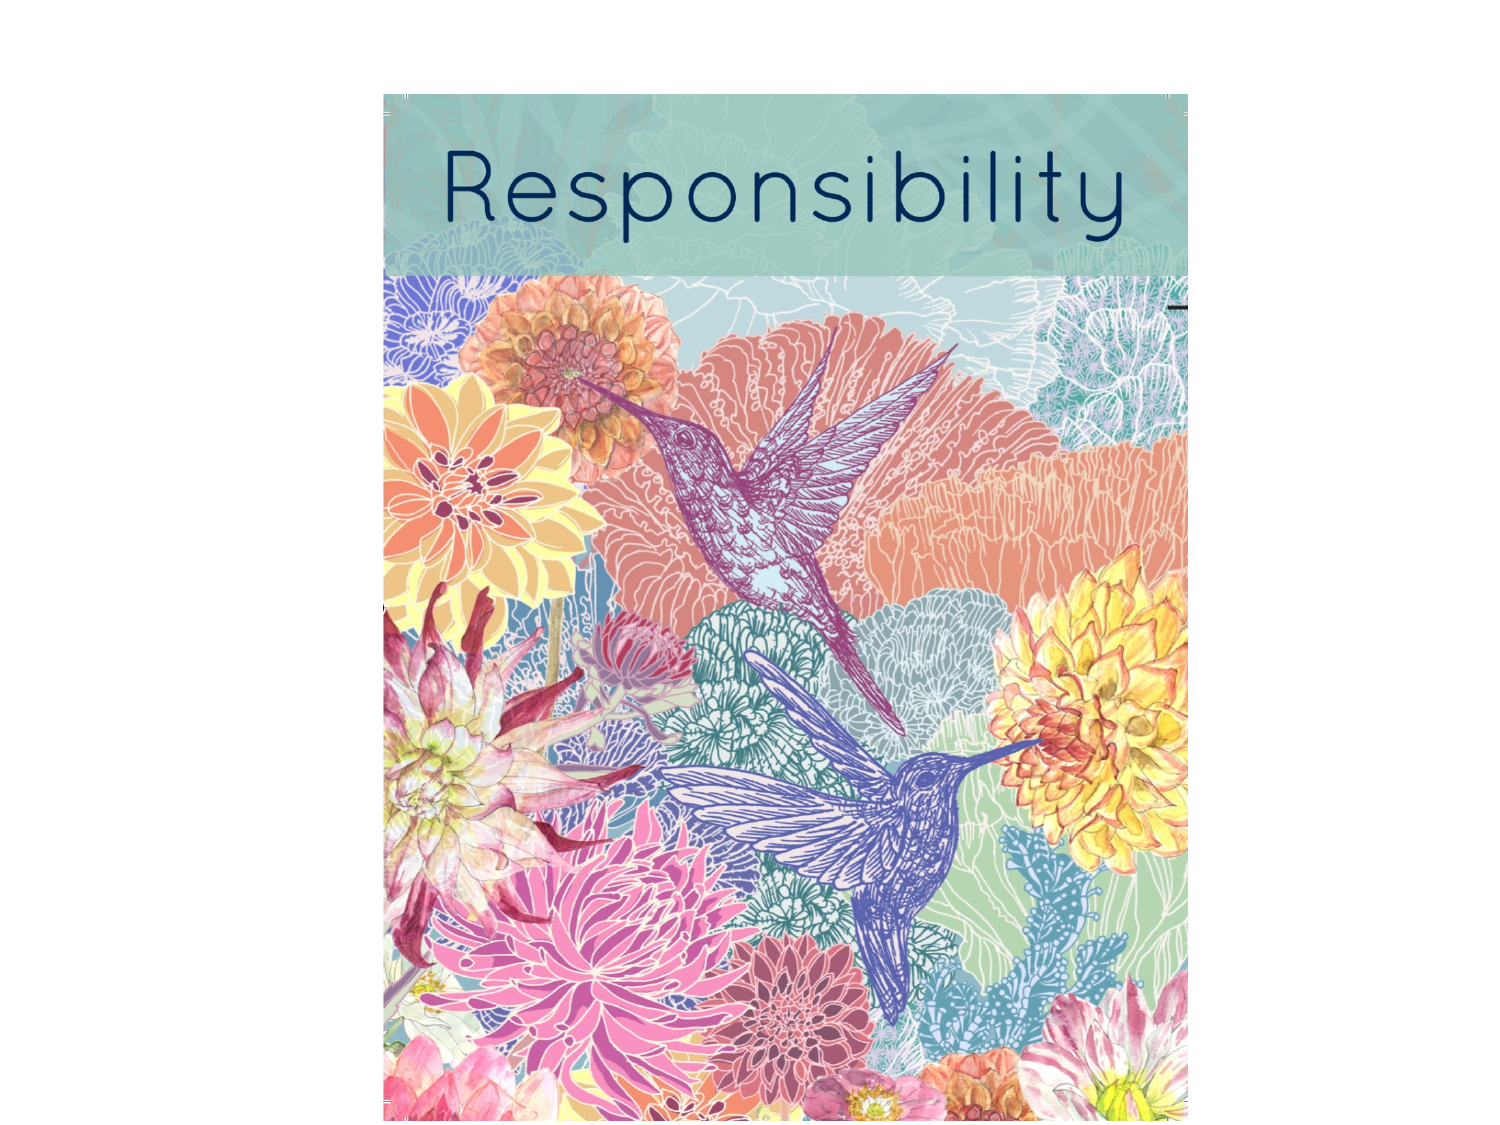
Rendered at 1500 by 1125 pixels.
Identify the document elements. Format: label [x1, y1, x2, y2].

picture [383, 94, 1188, 1122]
